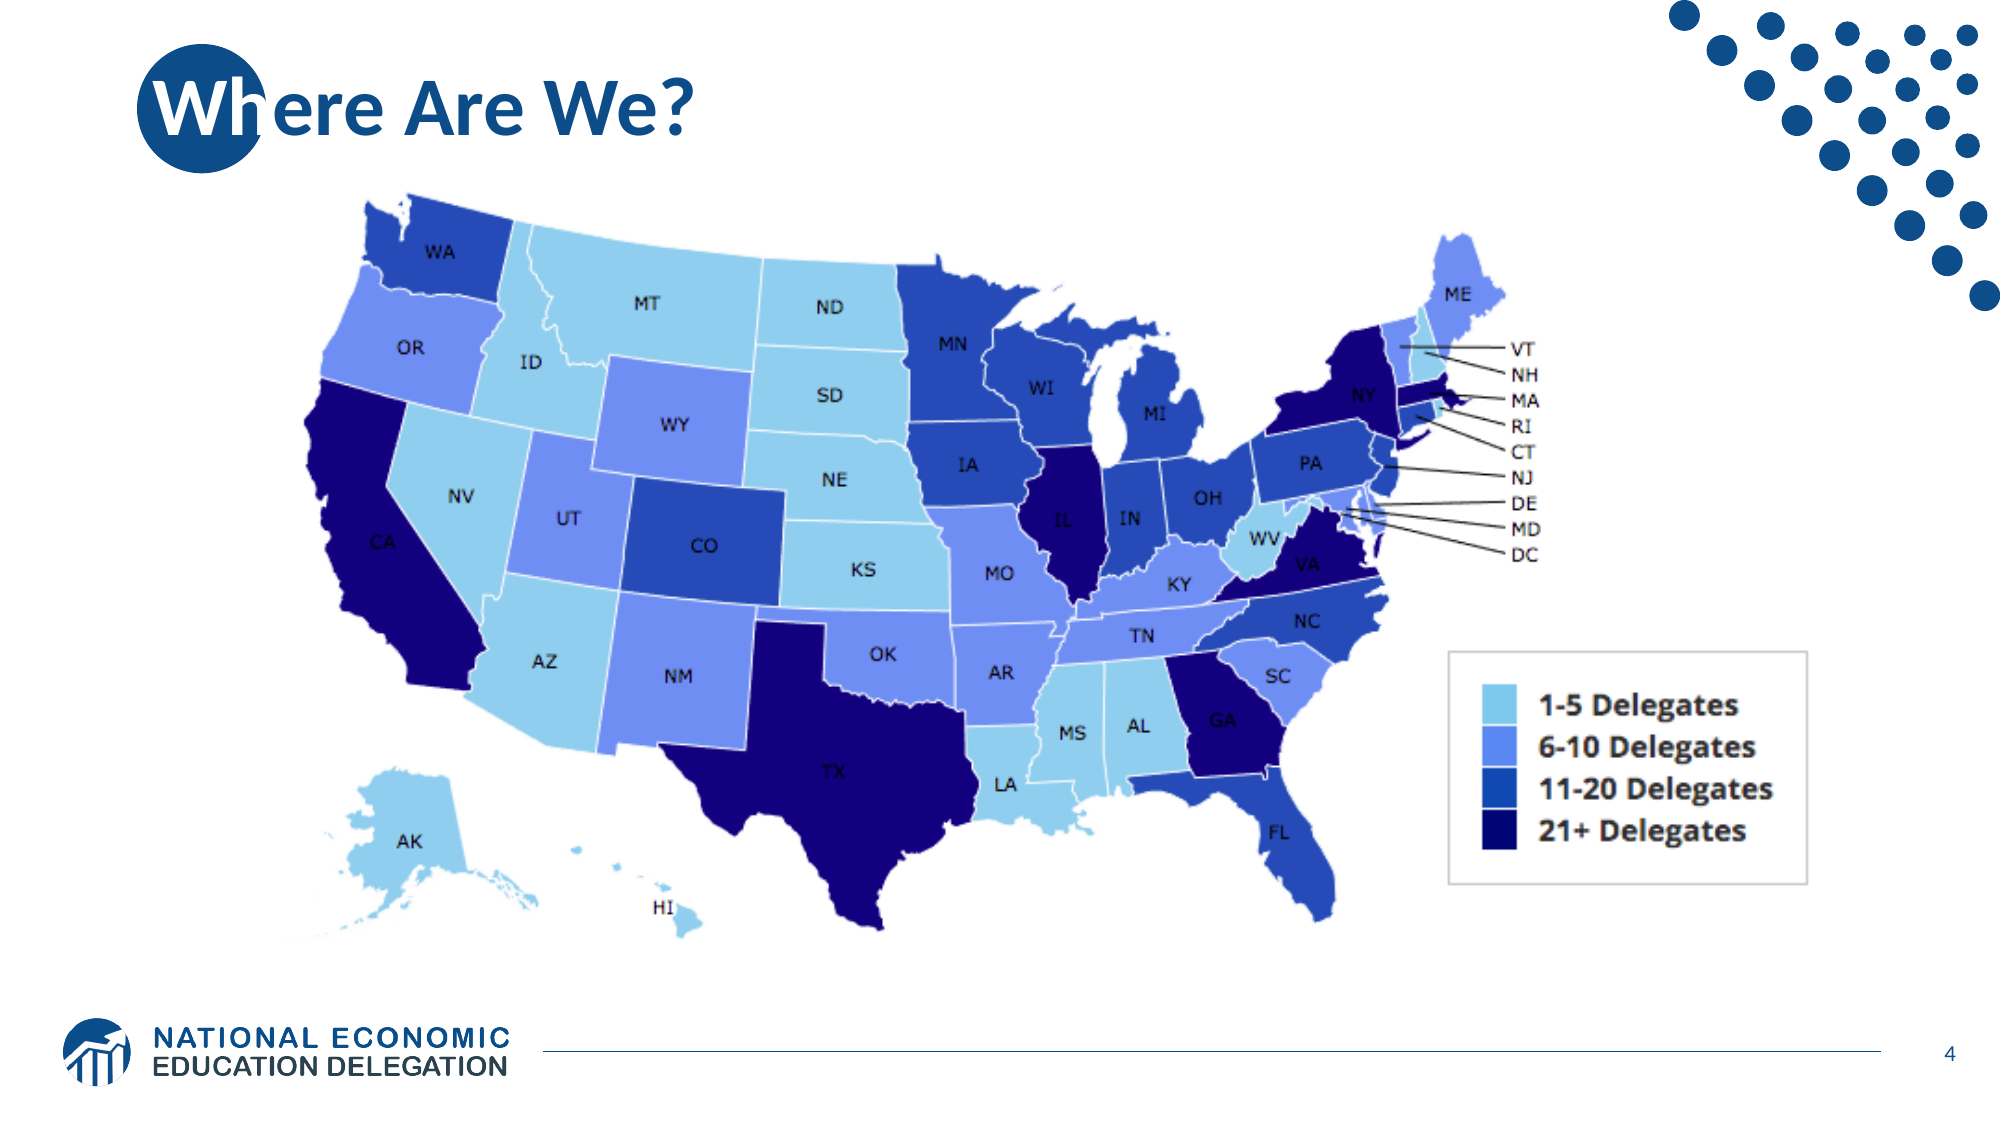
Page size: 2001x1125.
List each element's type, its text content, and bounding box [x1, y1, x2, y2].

slide_number 4 [1521, 1022, 1972, 1082]
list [286, 171, 1554, 957]
title Where Are We? [137, 0, 1863, 218]
picture [1444, 645, 1813, 892]
picture [55, 1013, 520, 1091]
